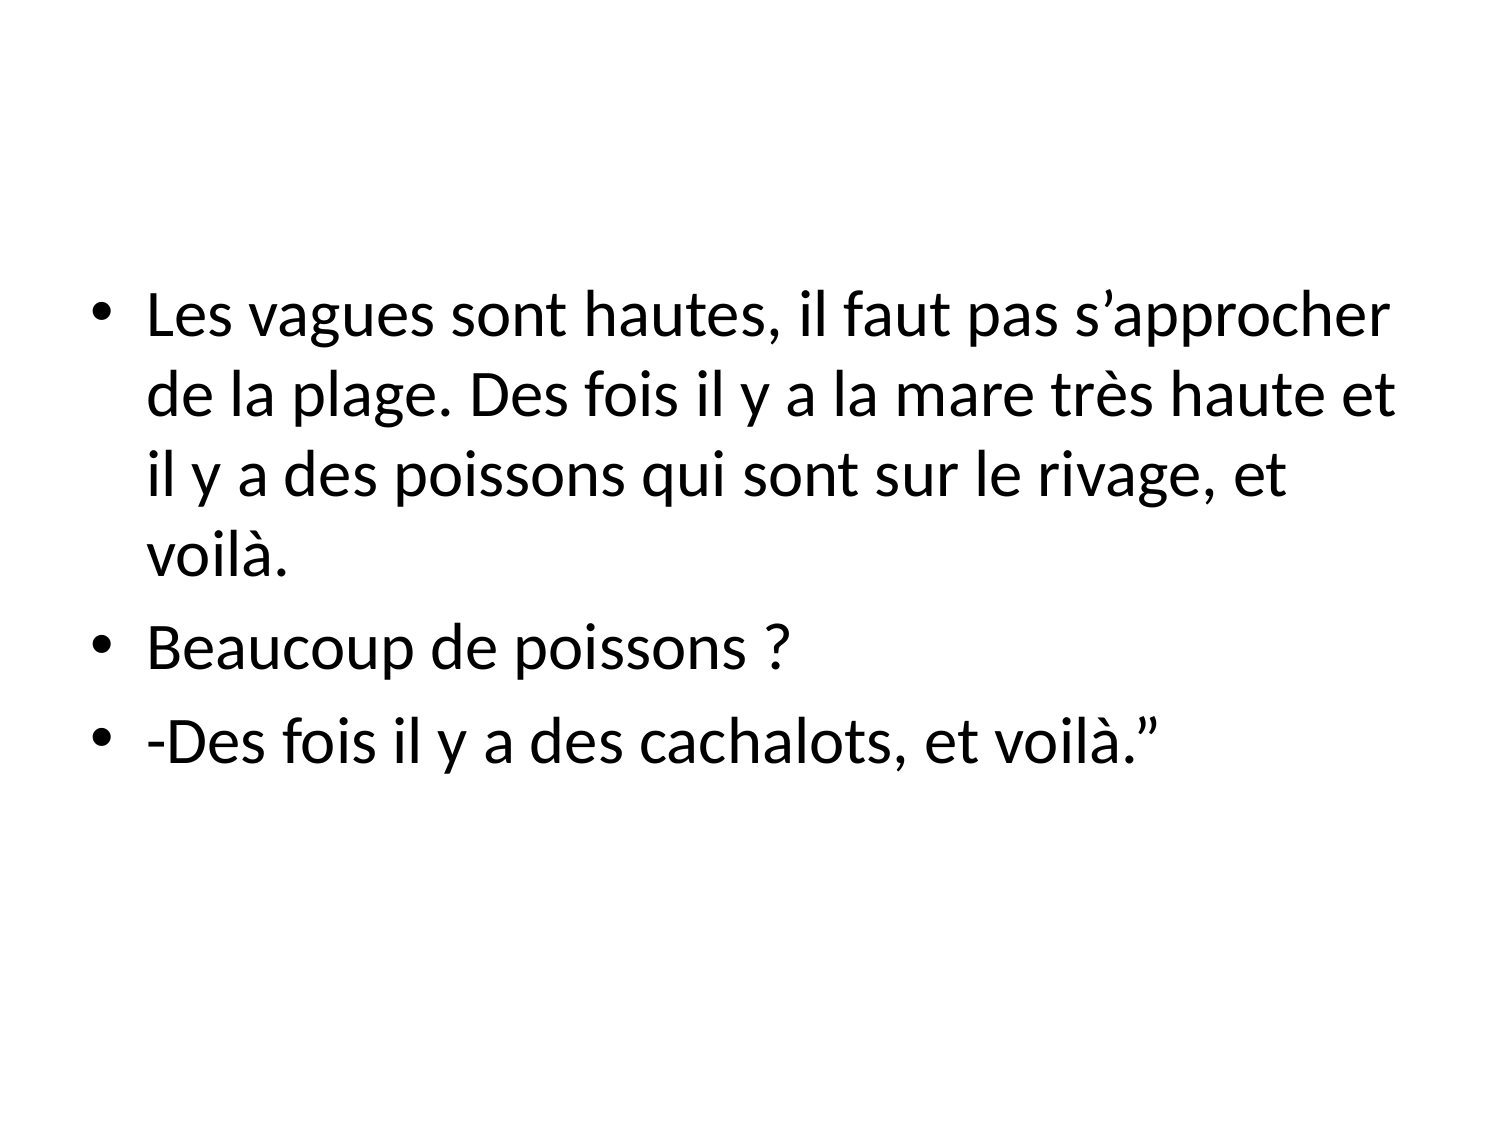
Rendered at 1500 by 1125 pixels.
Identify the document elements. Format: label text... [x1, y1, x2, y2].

list Les vagues sont hautes, il faut pas s’approcher de la plage. Des fois il y a la mare très haute et il y a des poissons qui sont sur le rivage, et voilà. Beaucoup de poissons ? -Des fois il y a des cachalots, et voilà.” [75, 262, 1425, 1005]
